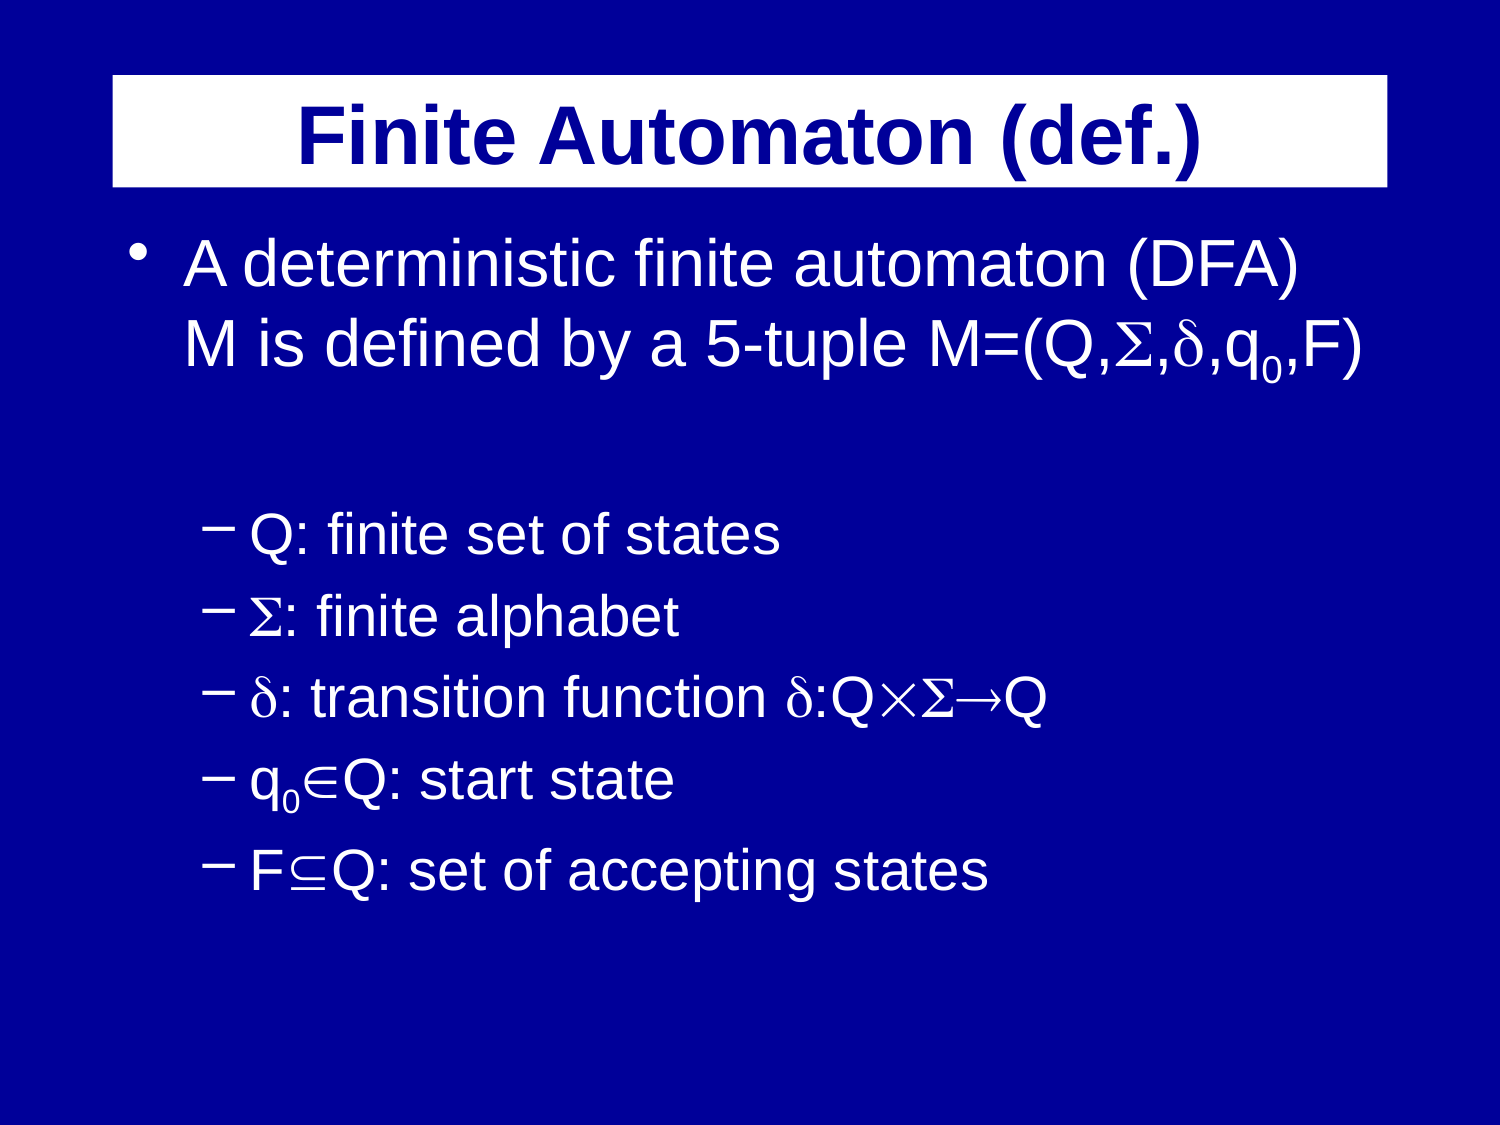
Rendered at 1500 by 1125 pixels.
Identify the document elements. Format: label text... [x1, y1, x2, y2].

list A deterministic finite automaton (DFA) M is defined by a 5-tuple M=(Q,,,q0,F) Q: finite set of states : finite alphabet : transition function :QQ q0Q: start state FQ: set of accepting states [112, 212, 1388, 1076]
title Finite Automaton (def.) [112, 74, 1388, 188]
